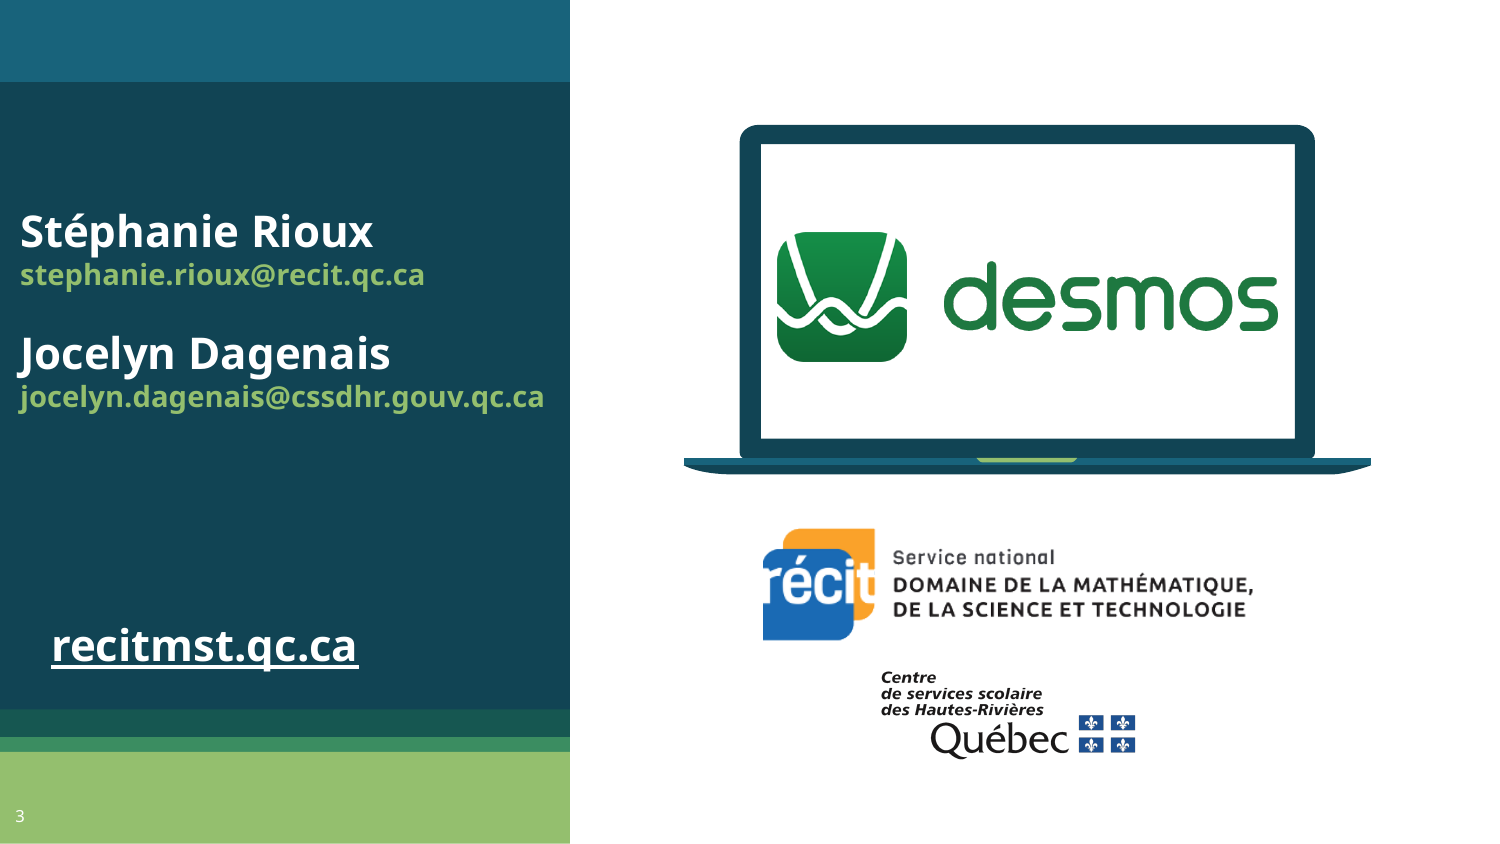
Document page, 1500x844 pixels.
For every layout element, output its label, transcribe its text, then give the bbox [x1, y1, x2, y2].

text_box recitmst.qc.ca [36, 603, 716, 673]
picture [763, 514, 1255, 778]
subtitle Stéphanie Rioux stephanie.rioux@recit.qc.ca Jocelyn Dagenais jocelyn.dagenais@cssdhr.gouv.qc.ca [5, 188, 568, 708]
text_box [683, 124, 1372, 475]
slide_number ‹#› [0, 790, 49, 844]
